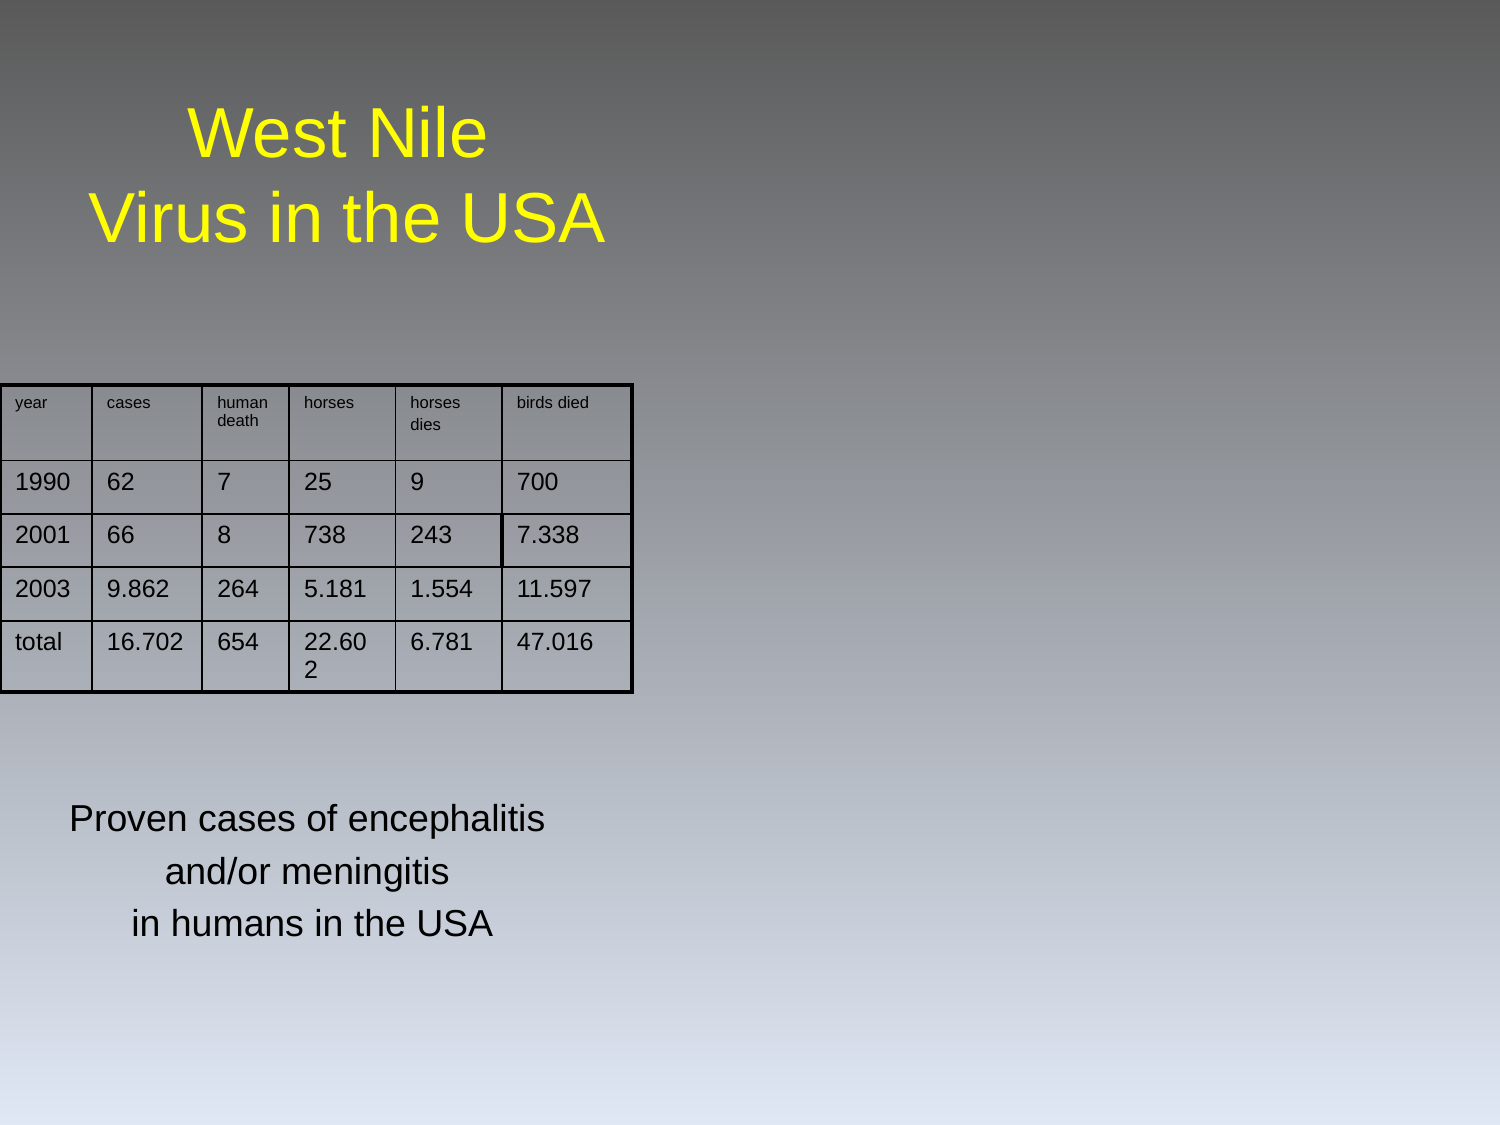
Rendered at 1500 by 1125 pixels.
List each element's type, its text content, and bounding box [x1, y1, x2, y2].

table_cell 1.554 [396, 568, 501, 620]
table_cell 7.338 [504, 515, 630, 566]
table_cell 16.702 [93, 622, 201, 690]
table_cell 1990 [2, 461, 91, 513]
table_cell 9.862 [93, 568, 201, 620]
table_cell 2003 [2, 568, 91, 620]
table_cell 62 [93, 461, 201, 513]
table_header birds died [503, 387, 630, 460]
table_header horses dies [396, 387, 501, 460]
table_cell 738 [290, 515, 395, 566]
table_cell total [2, 622, 91, 690]
table_cell 11.597 [503, 568, 630, 620]
table_cell 7 [203, 461, 288, 513]
table_cell 654 [203, 622, 288, 690]
table_header cases [93, 387, 201, 460]
table_cell 25 [290, 461, 395, 513]
table_cell 22.602 [290, 622, 395, 690]
list Proven cases of encephalitis and/or meningitis in humans in the USA [0, 786, 625, 1073]
table_header year [2, 387, 91, 460]
table_cell 8 [203, 515, 288, 566]
table_cell 6.781 [396, 622, 501, 690]
table_cell 66 [93, 515, 201, 566]
table_cell 243 [396, 515, 500, 566]
table_cell 700 [503, 461, 630, 513]
table_cell 264 [203, 568, 288, 620]
table_header horses [290, 387, 395, 460]
table_cell 47.016 [503, 622, 630, 690]
table_cell 5.181 [290, 568, 395, 620]
table_header human death [203, 387, 288, 460]
table_cell 2001 [2, 515, 91, 566]
table_cell 9 [396, 461, 501, 513]
title West Nile Virus in the USA [41, 78, 655, 266]
